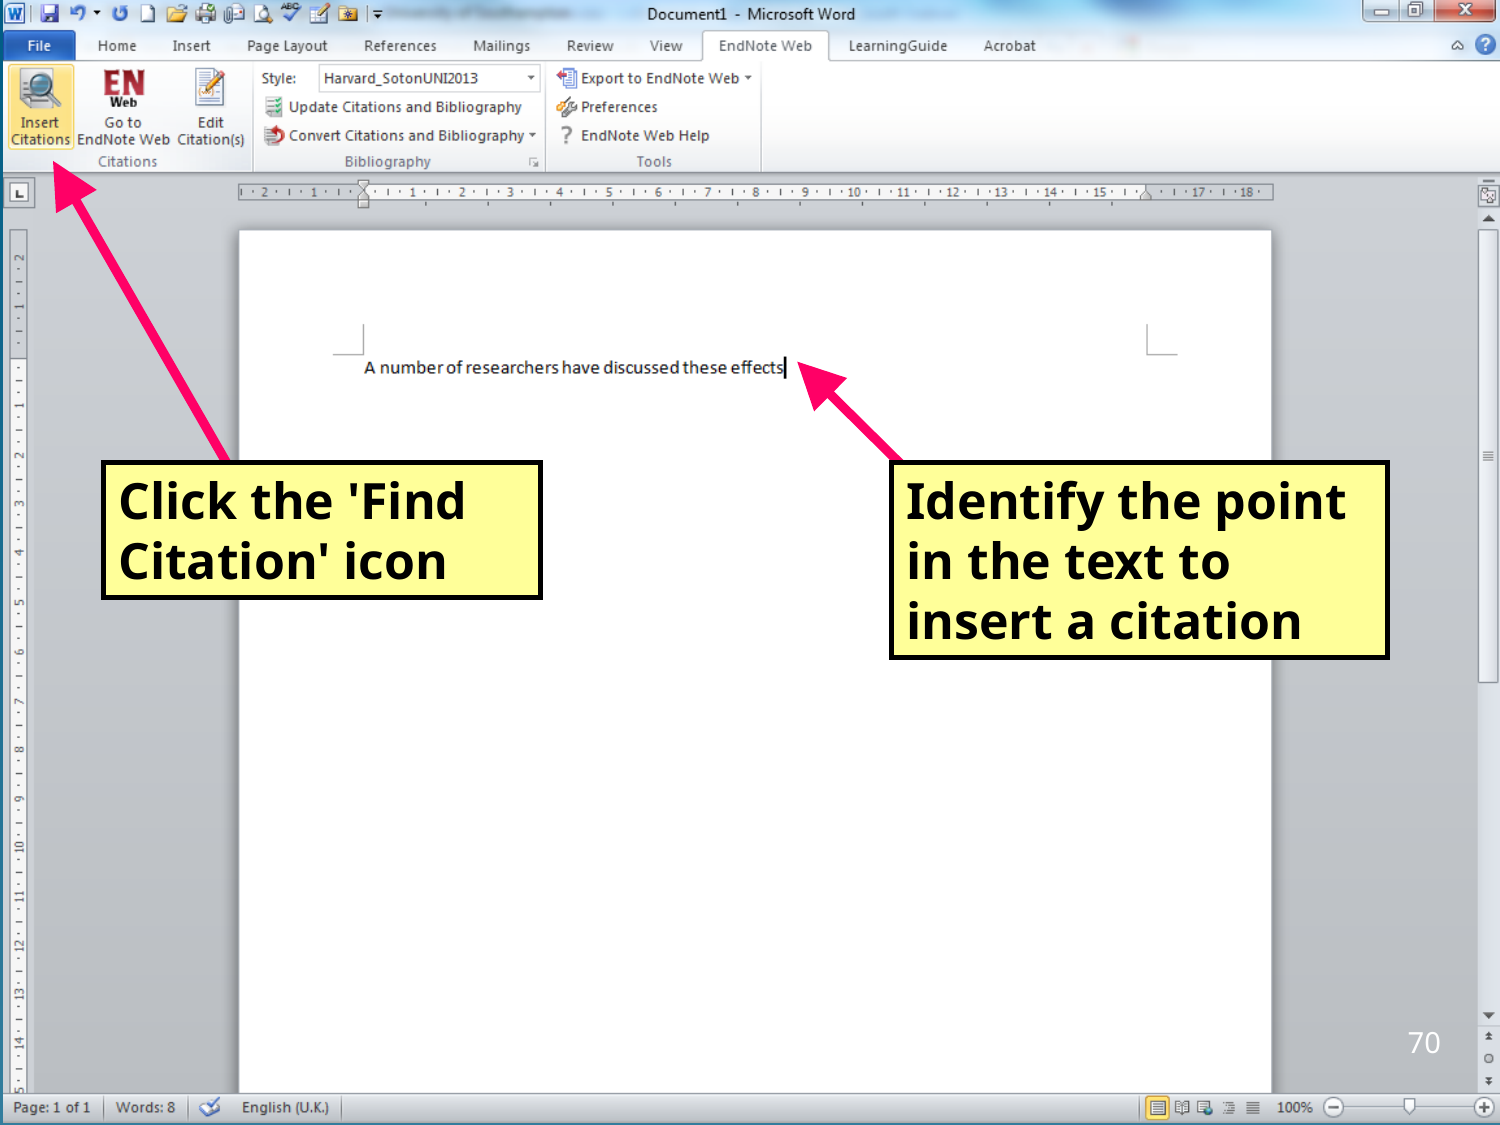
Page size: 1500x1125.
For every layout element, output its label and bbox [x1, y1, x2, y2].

text_box [796, 361, 1046, 608]
text_box [52, 160, 266, 532]
picture [3, 0, 1500, 1123]
